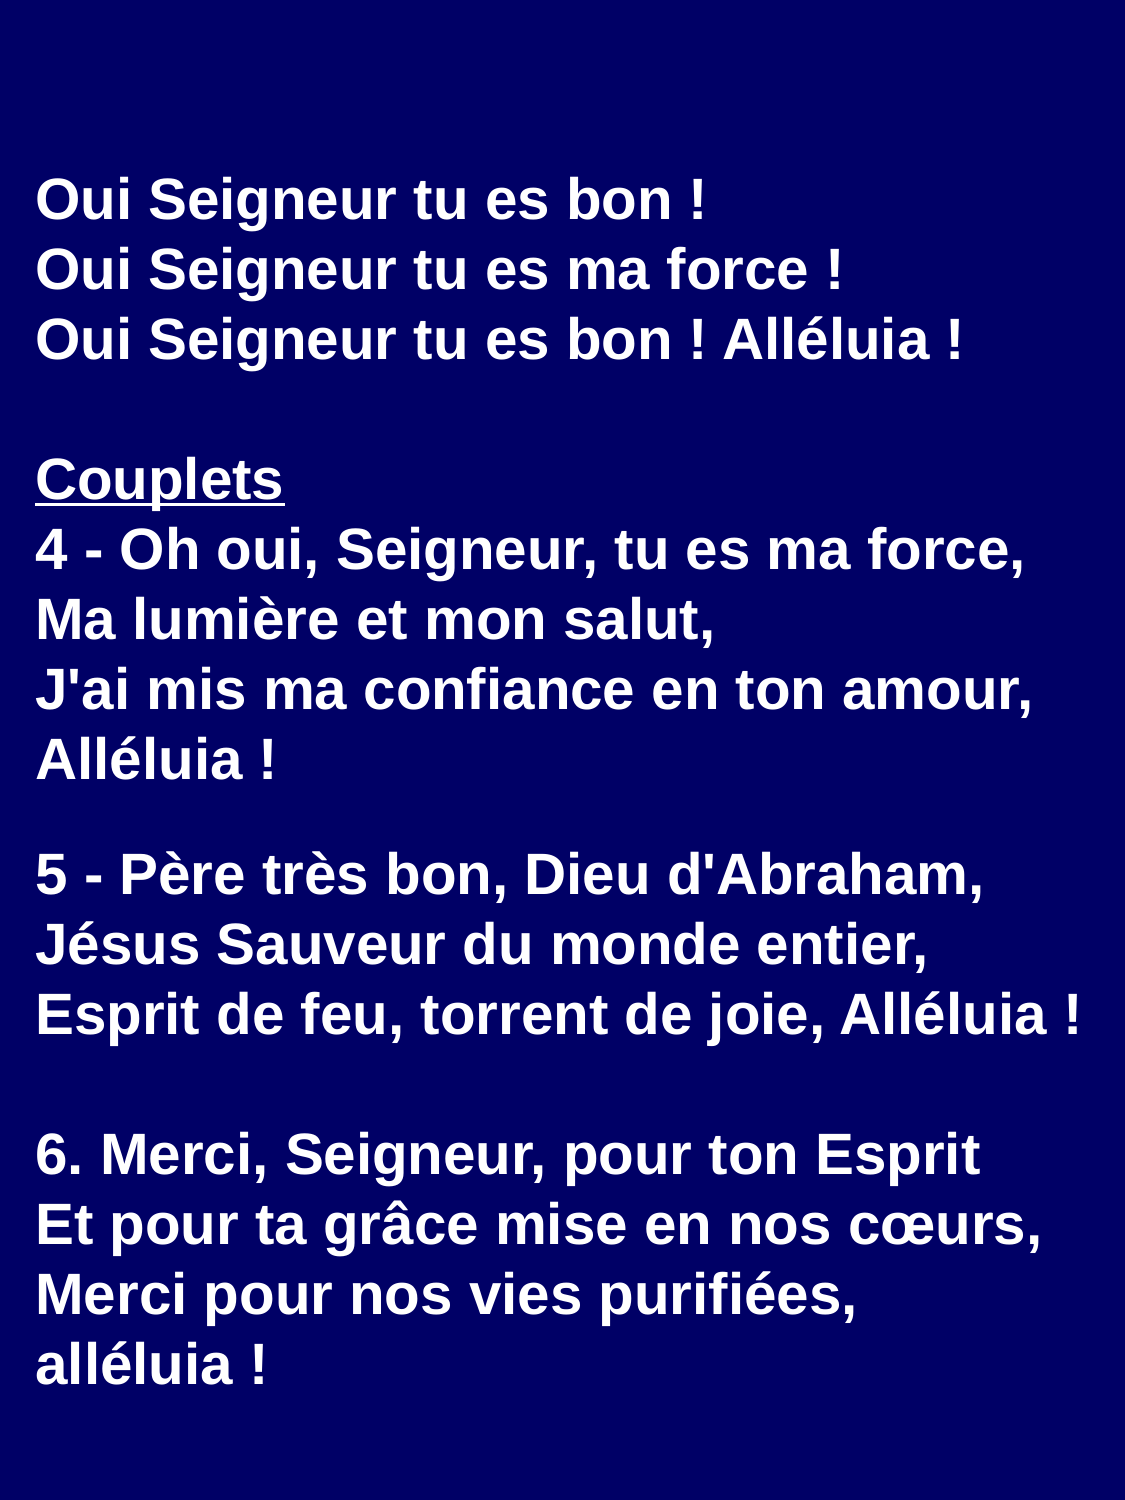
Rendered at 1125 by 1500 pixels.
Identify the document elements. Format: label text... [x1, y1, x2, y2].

text_box Oui Seigneur tu es bon ! Oui Seigneur tu es ma force ! Oui Seigneur tu es bon ! Alléluia ! Couplets 4 - Oh oui, Seigneur, tu es ma force, Ma lumière et mon salut, J'ai mis ma confiance en ton amour, Alléluia ! 5 - Père très bon, Dieu d'Abraham, Jésus Sauveur du monde entier, Esprit de feu, torrent de joie, Alléluia ! 6. Merci, Seigneur, pour ton Esprit Et pour ta grâce mise en nos cœurs, Merci pour nos vies purifiées, alléluia ! [20, 64, 1110, 1388]
